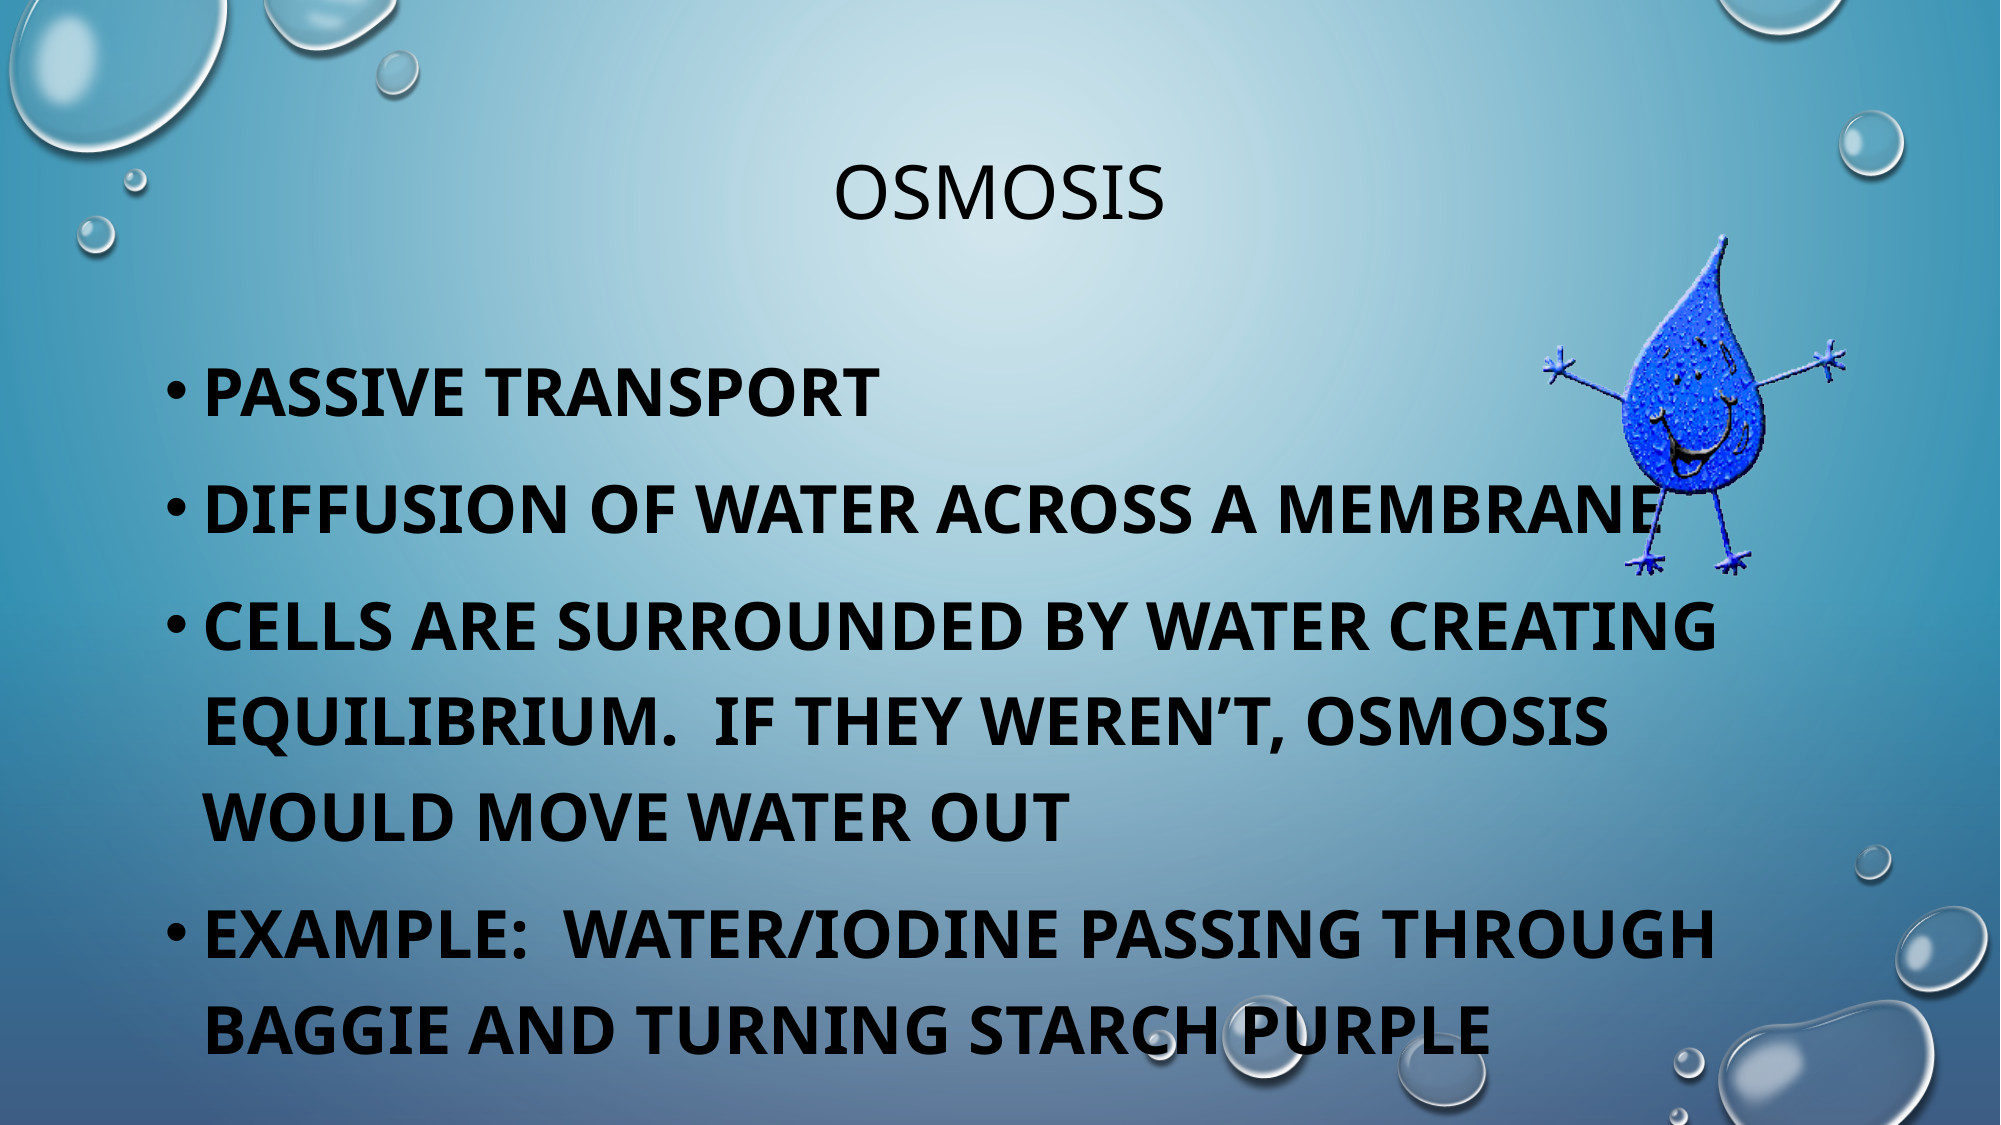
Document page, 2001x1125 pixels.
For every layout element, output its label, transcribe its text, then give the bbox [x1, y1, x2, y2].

list Passive transport Diffusion of water across a membrane Cells are surrounded by water creating equilibrium. If they weren’t, osmosis would move water out Example: water/iodine passing through baggie and turning starch purple [149, 326, 1850, 888]
title Osmosis [149, 64, 1851, 326]
picture [0, 0, 2000, 1125]
